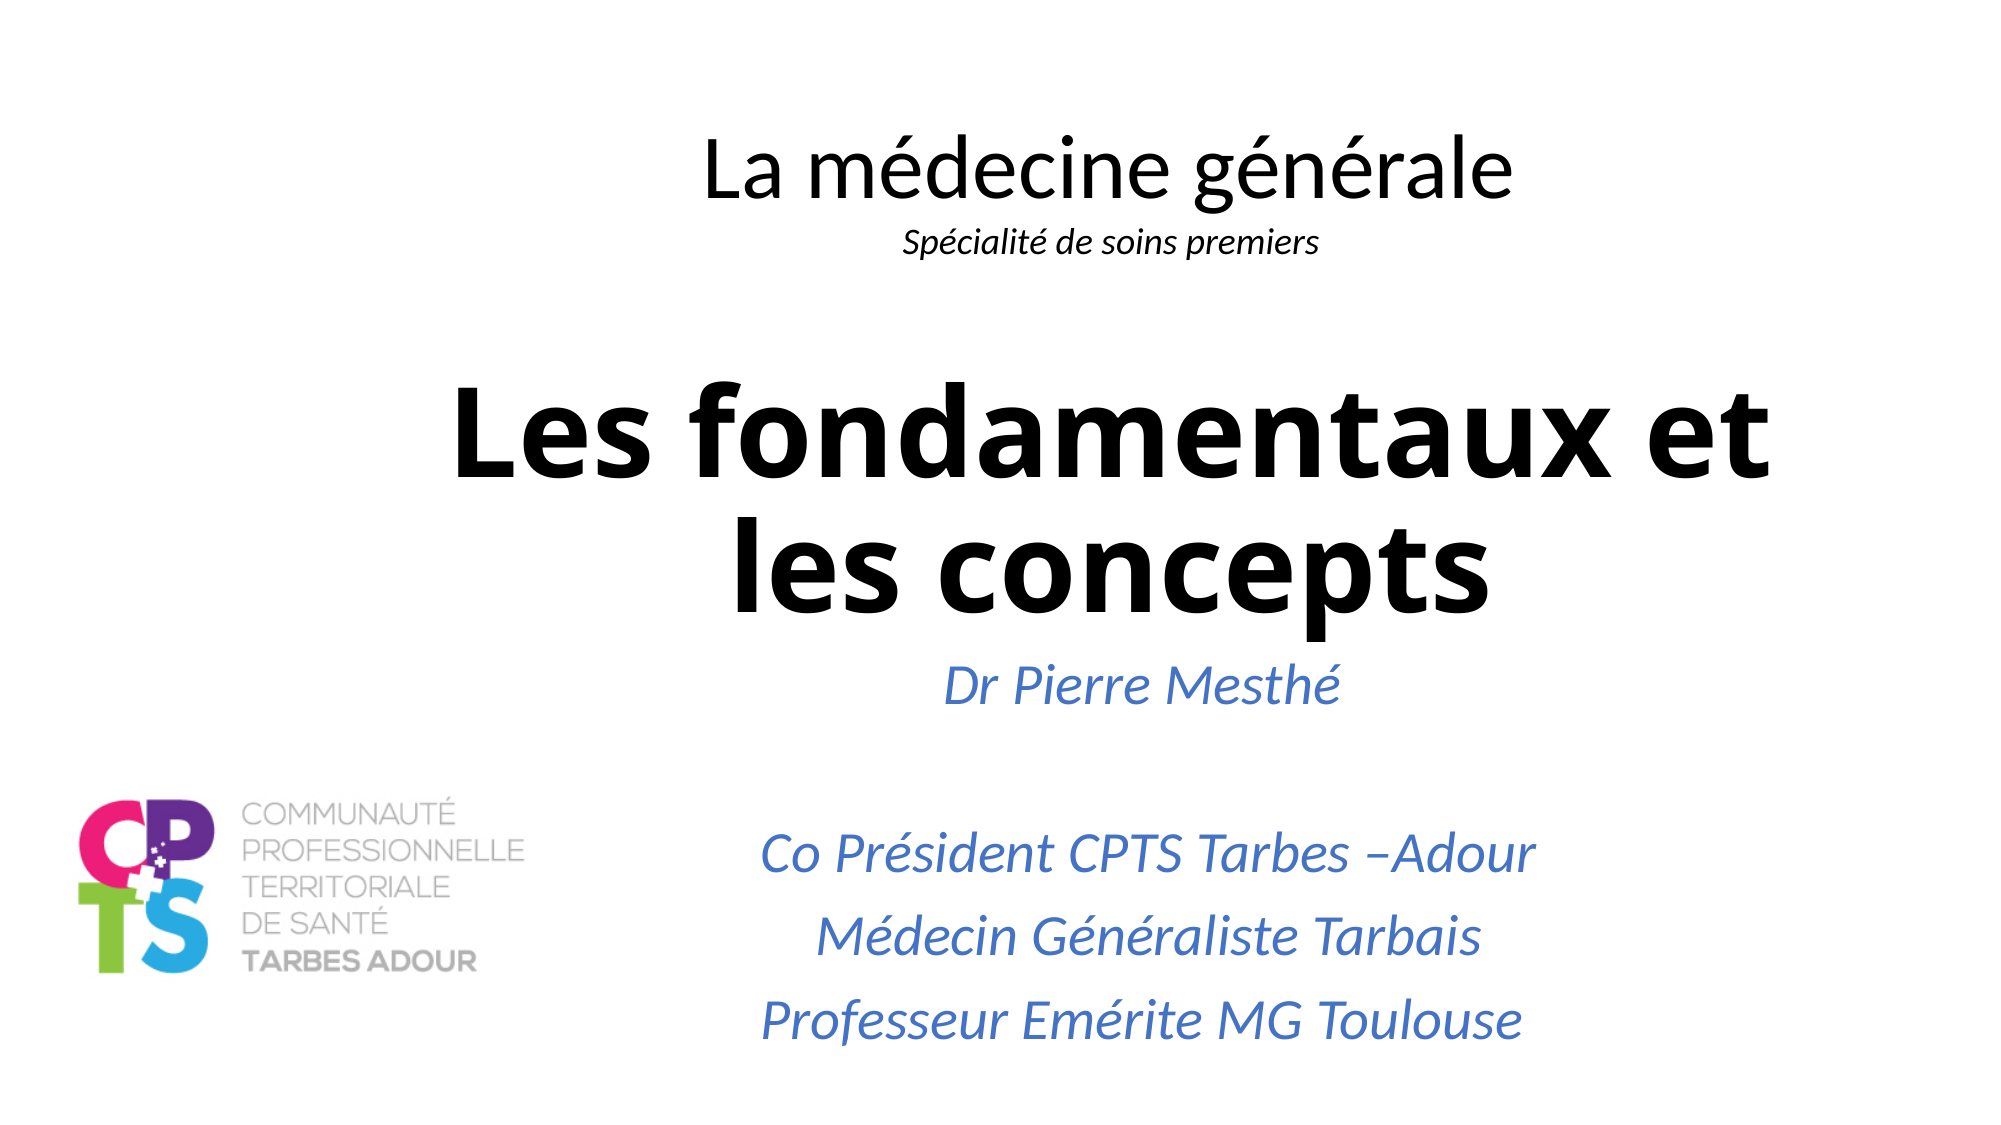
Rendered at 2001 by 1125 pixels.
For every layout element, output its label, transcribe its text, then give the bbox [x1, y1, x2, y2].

title Les fondamentaux et les concepts [361, 348, 1862, 647]
subtitle Dr Pierre Mesthé Co Président CPTS Tarbes –Adour Médecin Généraliste Tarbais Professeur Emérite MG Toulouse [705, 646, 1593, 789]
picture [13, 755, 588, 1015]
text_box La médecine générale Spécialité de soins premiers [687, 99, 1535, 270]
